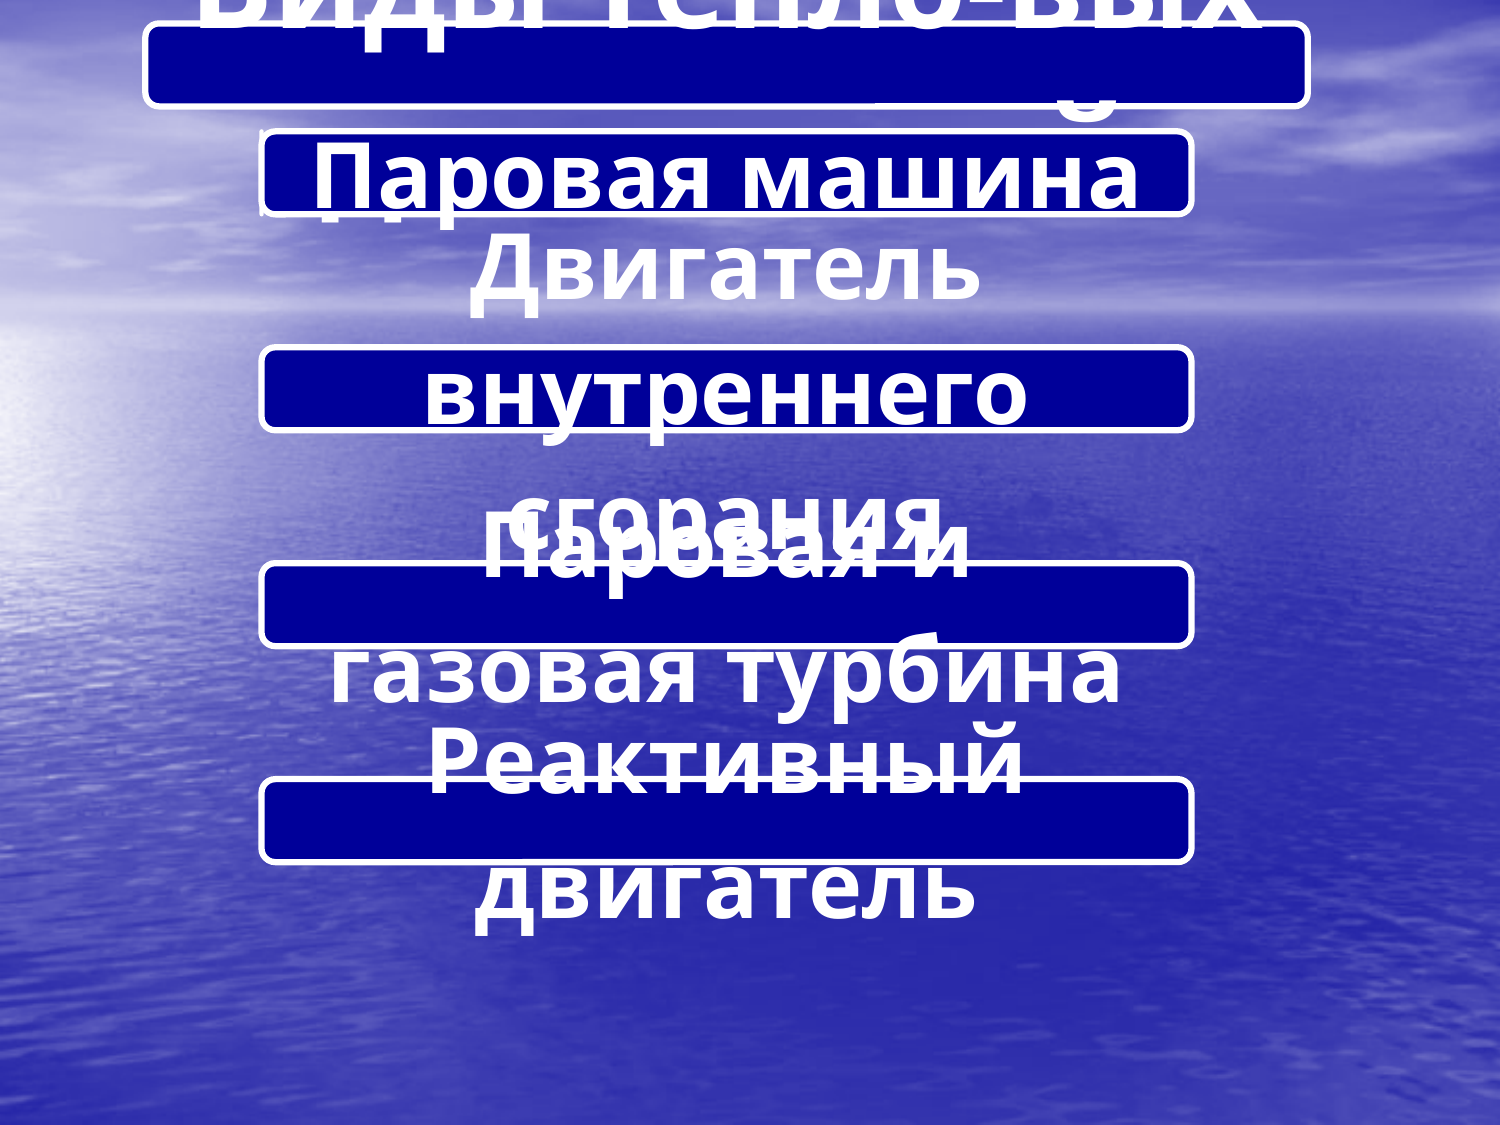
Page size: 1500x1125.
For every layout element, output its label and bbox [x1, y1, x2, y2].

text_box [0, 23, 1454, 1079]
